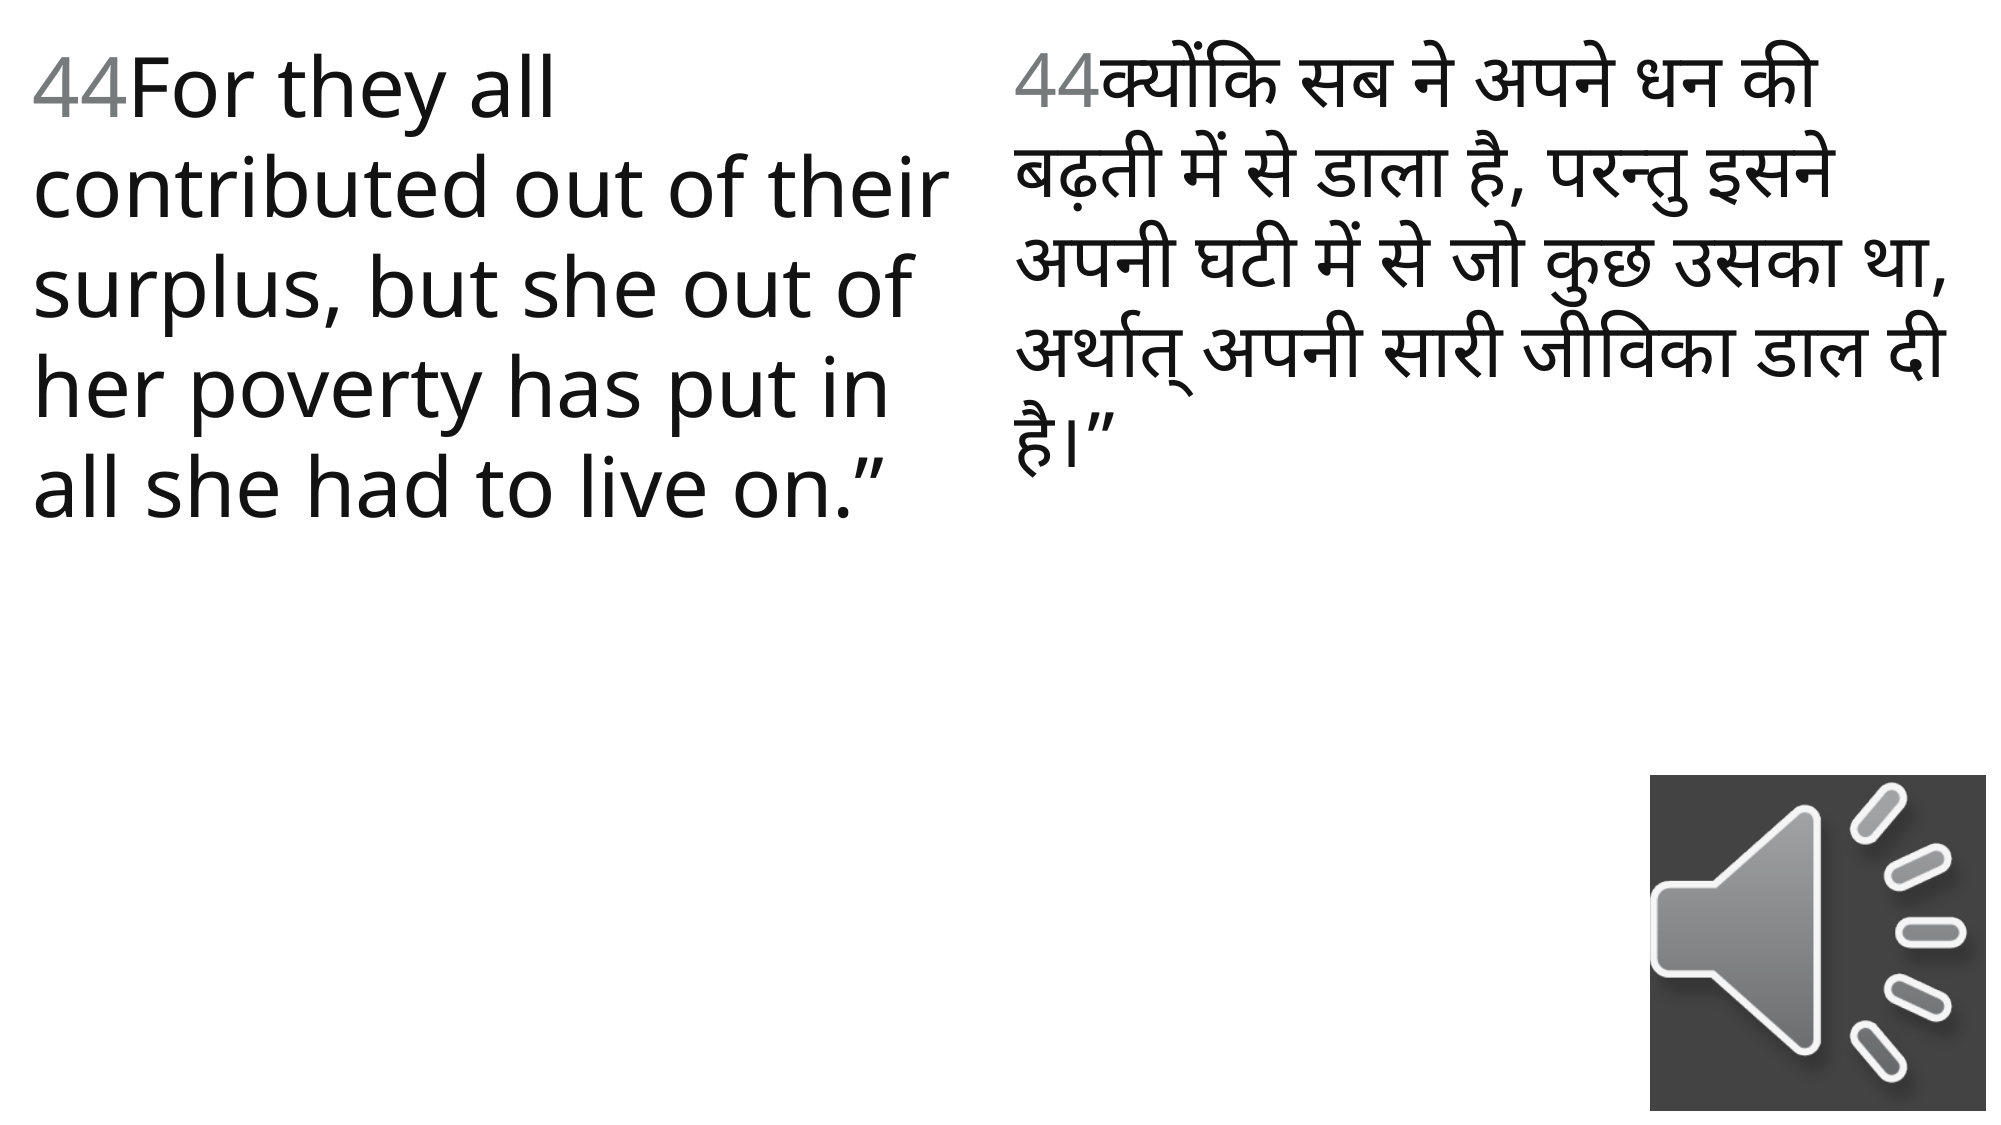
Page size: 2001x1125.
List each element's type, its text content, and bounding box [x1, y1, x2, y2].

text_box 44For they all contributed out of their surplus, but she out of her poverty has put in all she had to live on.” [18, 27, 973, 1104]
picture [1648, 773, 1987, 1112]
text_box 44क्योंकि सब ने अपने धन की बढ़ती में से डाला है, परन्तु इसने अपनी घटी में से जो कुछ उसका था, अर्थात् अपनी सारी जीविका डाल दी है।” [999, 24, 2000, 1101]
